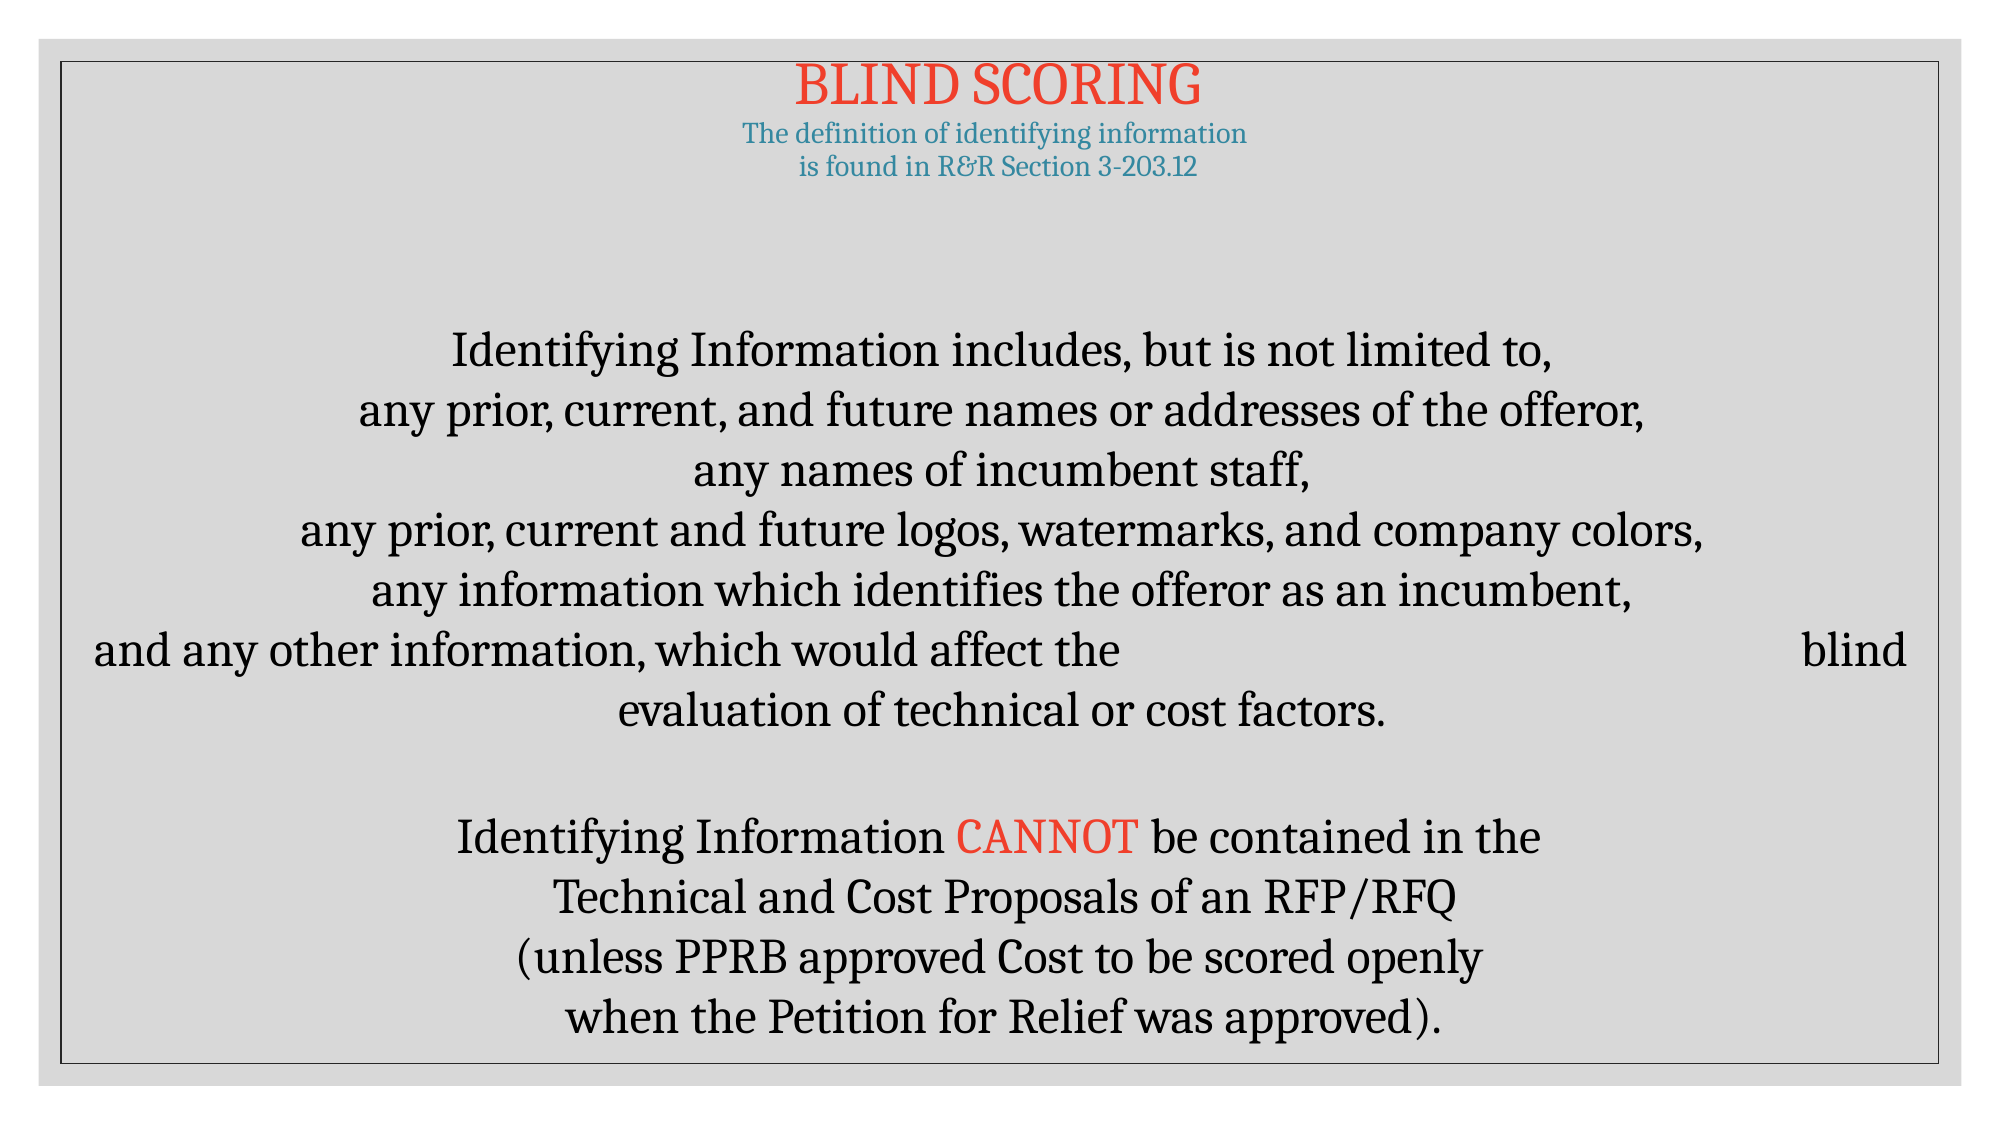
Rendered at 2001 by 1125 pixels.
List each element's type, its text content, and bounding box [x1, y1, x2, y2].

title Blind Scoring The definition of identifying information is found in R&R Section 3-203.12 [60, 45, 1936, 260]
text_box Identifying Information includes, but is not limited to, any prior, current, and future names or addresses of the offeror, any names of incumbent staff, any prior, current and future logos, watermarks, and company colors, any information which identifies the offeror as an incumbent, and any other information, which would affect the blind evaluation of technical or cost factors. [65, 309, 1939, 745]
text_box Identifying Information CANNOT be contained in the Technical and Cost Proposals of an RFP/RFQ (unless PPRB approved Cost to be scored openly when the Petition for Relief was approved). [65, 796, 1944, 1052]
